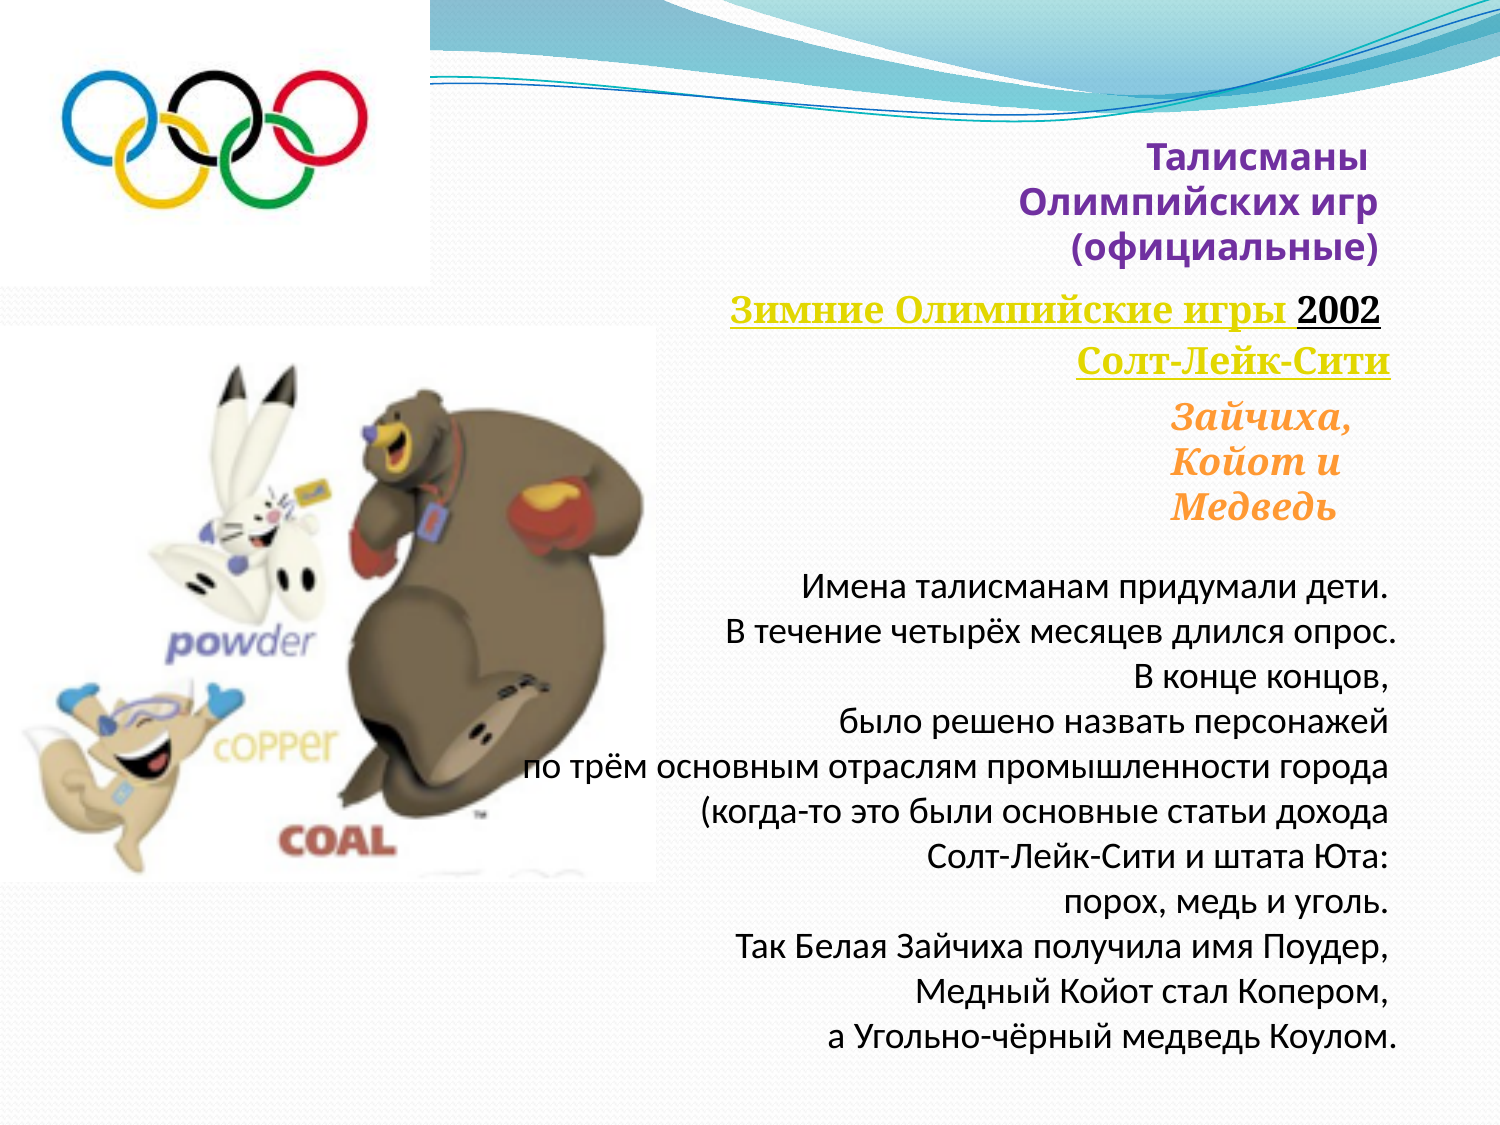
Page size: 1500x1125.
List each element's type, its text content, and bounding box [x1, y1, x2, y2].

text_box Талисманы Олимпийских игр (официальные) [643, 125, 1394, 276]
text_box Зайчиха, Койот и Медведь [1156, 385, 1378, 535]
picture [0, 0, 430, 287]
text_box Имена талисманам придумали дети. В течение четырёх месяцев длился опрос. В конце концов, было решено назвать персонажей по трём основным отраслям промышленности города (когда-то это были основные статьи дохода Солт-Лейк-Сити и штата Юта: порох, медь и уголь. Так Белая Зайчиха получила имя Поудер, Медный Койот стал Копером, а Угольно-чёрный медведь Коулом. [506, 553, 1414, 1064]
text_box Зимние Олимпийские игры 2002 Солт-Лейк-Сити [655, 278, 1406, 396]
picture [0, 326, 656, 882]
